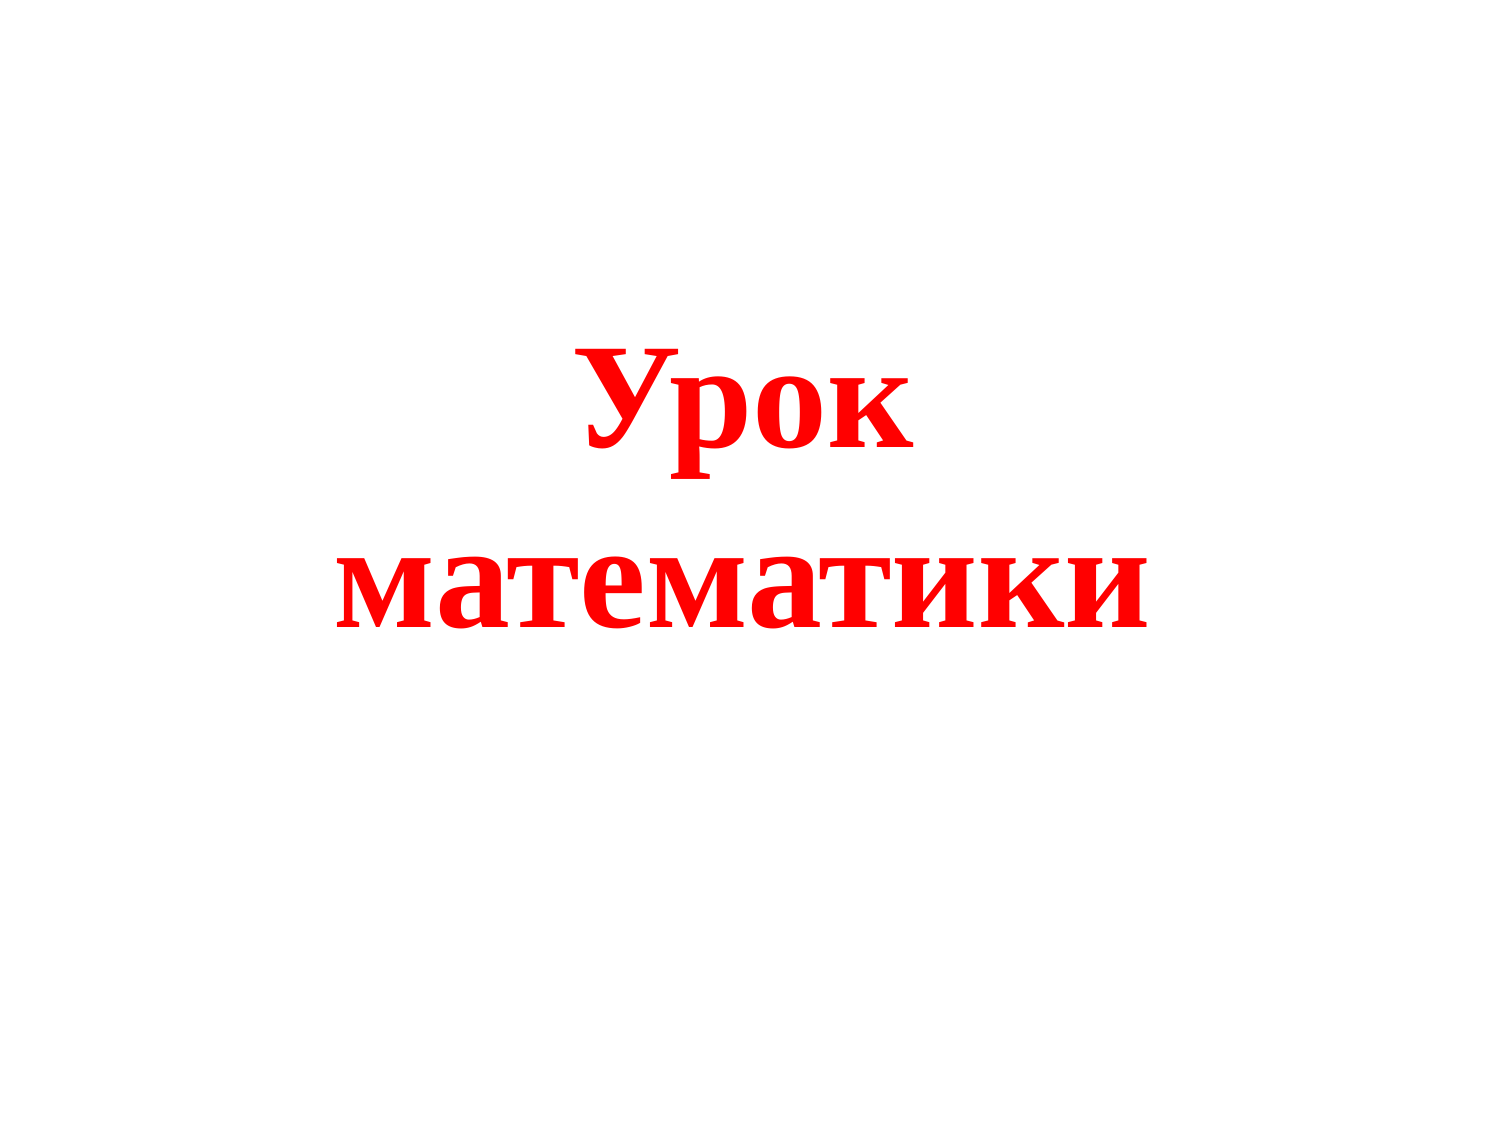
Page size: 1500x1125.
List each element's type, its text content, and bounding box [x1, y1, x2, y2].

text_box Урок математики [82, 35, 1442, 1125]
